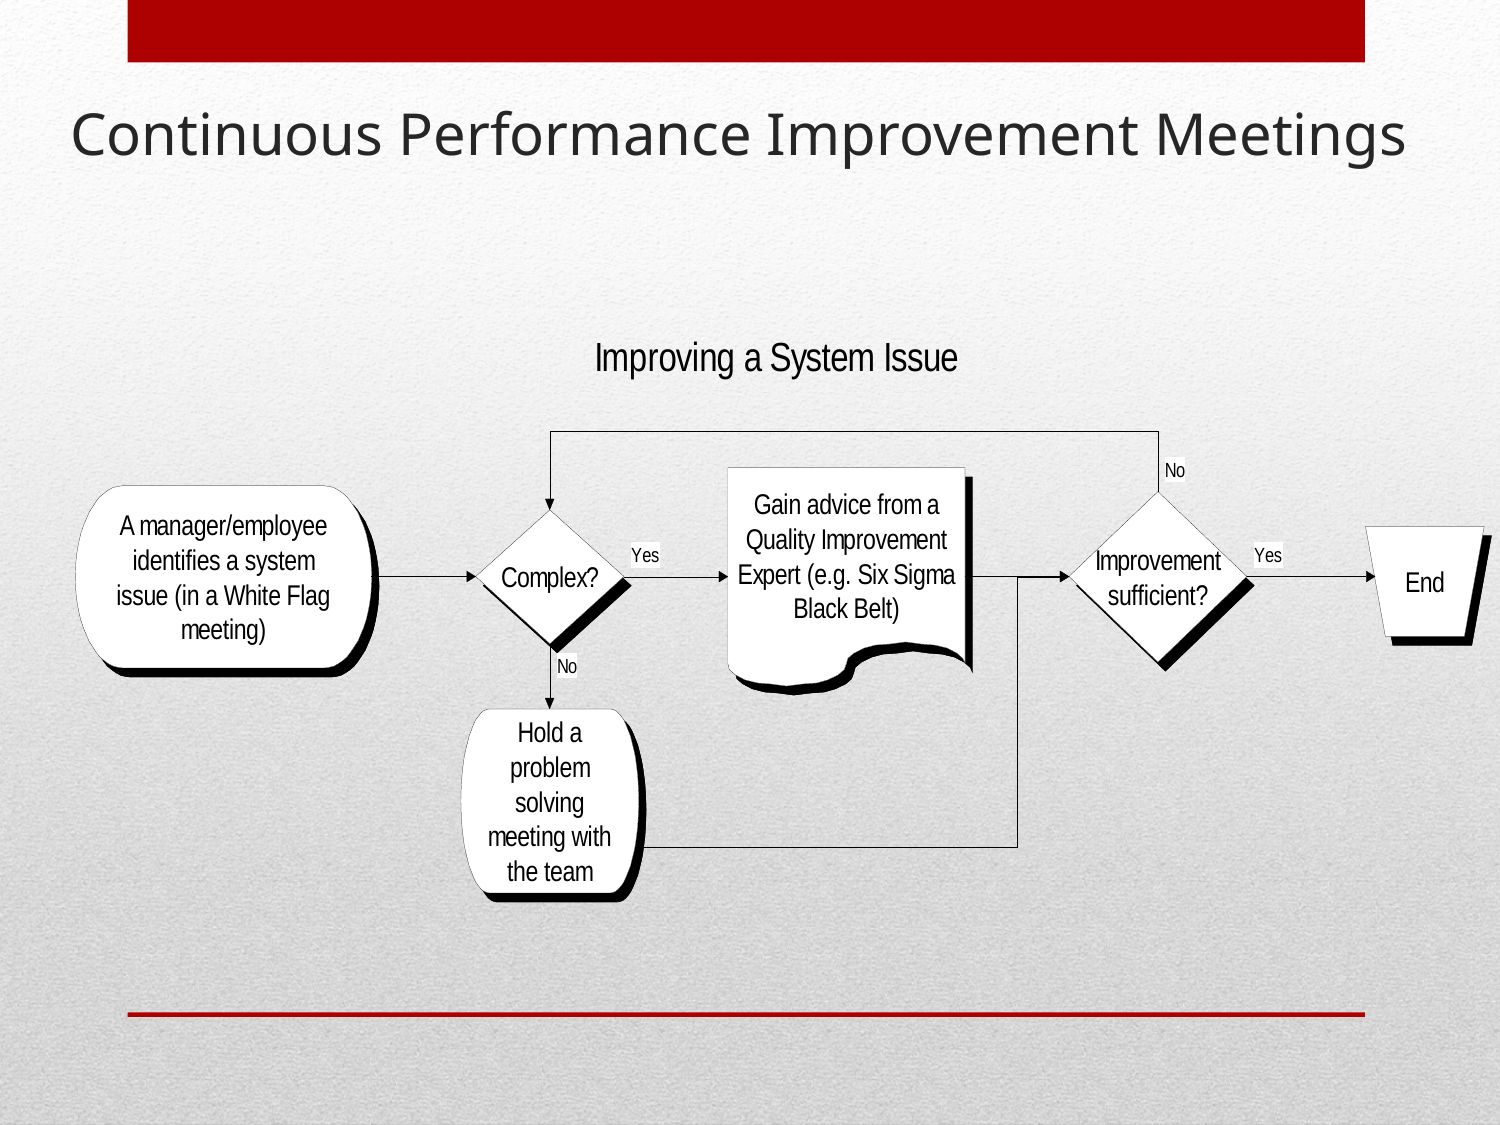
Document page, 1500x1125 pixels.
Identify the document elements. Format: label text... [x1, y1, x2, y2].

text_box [0, 286, 1500, 914]
title Continuous Performance Improvement Meetings [2, 75, 1491, 175]
